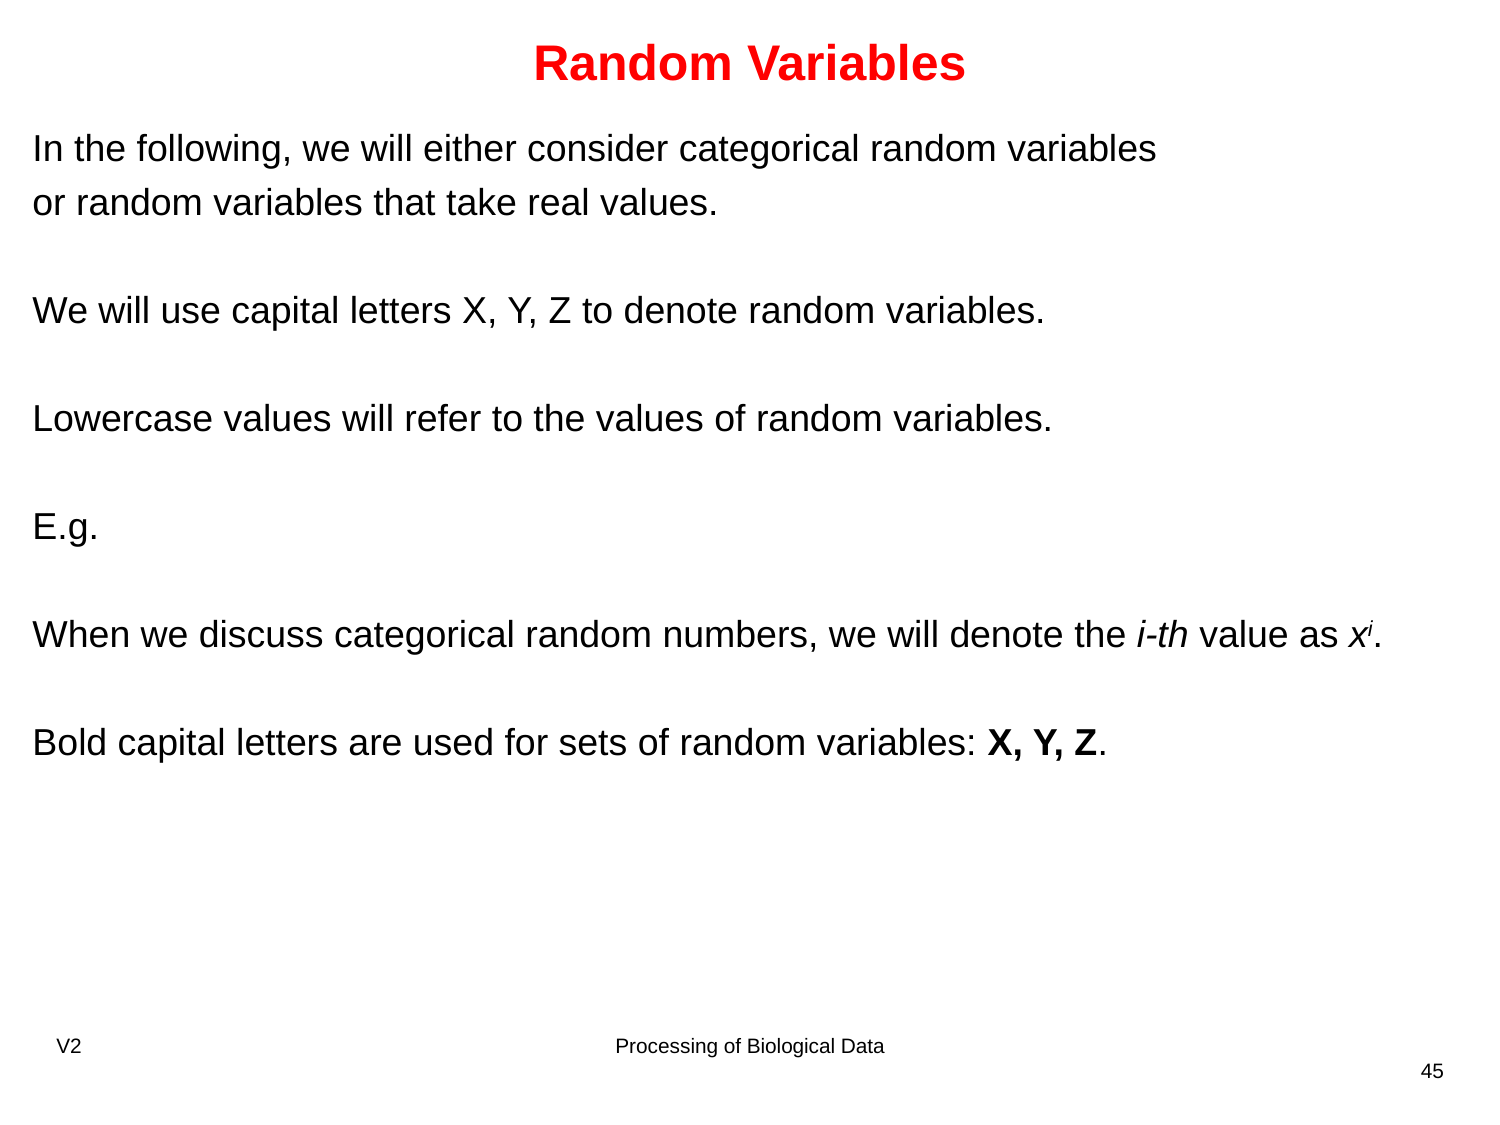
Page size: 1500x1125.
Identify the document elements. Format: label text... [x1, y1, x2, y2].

footer Processing of Biological Data [512, 1024, 988, 1101]
slide_number 45 [1074, 1024, 1460, 1101]
list [50, 149, 1463, 275]
title Random Variables [17, 31, 1483, 91]
slide_number V2 [40, 1024, 426, 1101]
